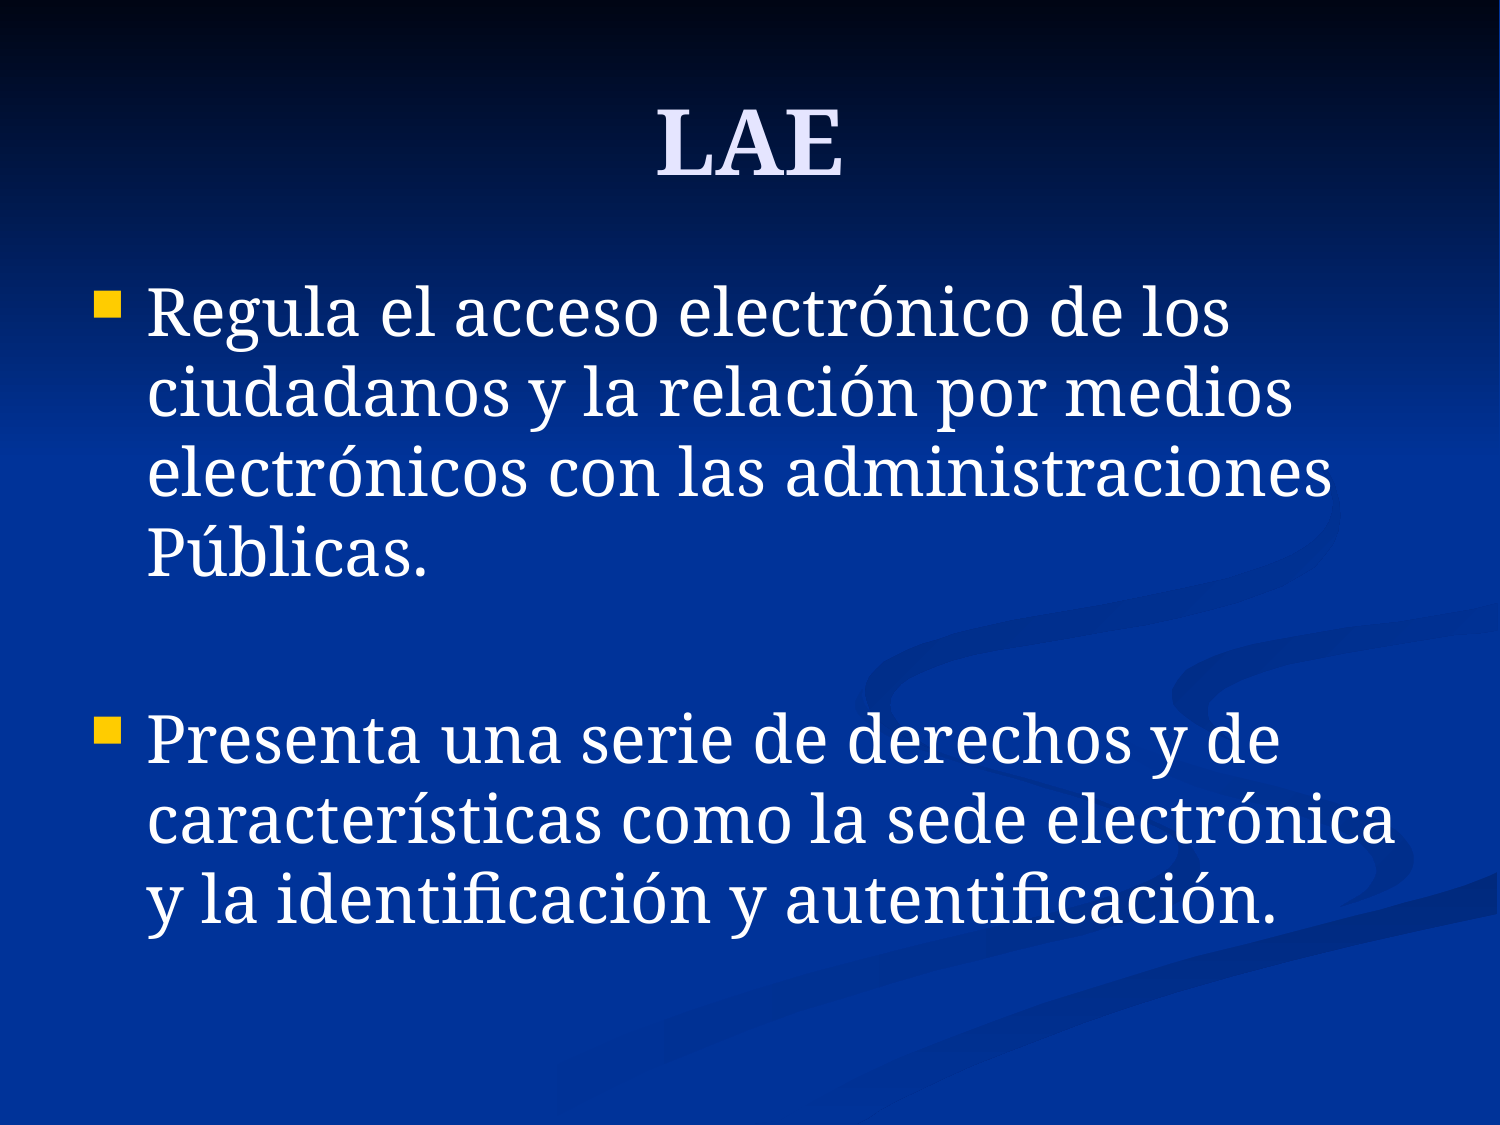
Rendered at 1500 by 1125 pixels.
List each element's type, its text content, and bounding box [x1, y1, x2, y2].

list Regula el acceso electrónico de los ciudadanos y la relación por medios electrónicos con las administraciones Públicas. Presenta una serie de derechos y de características como la sede electrónica y la identificación y autentificación. [74, 262, 1426, 1006]
title LAE [74, 44, 1426, 233]
